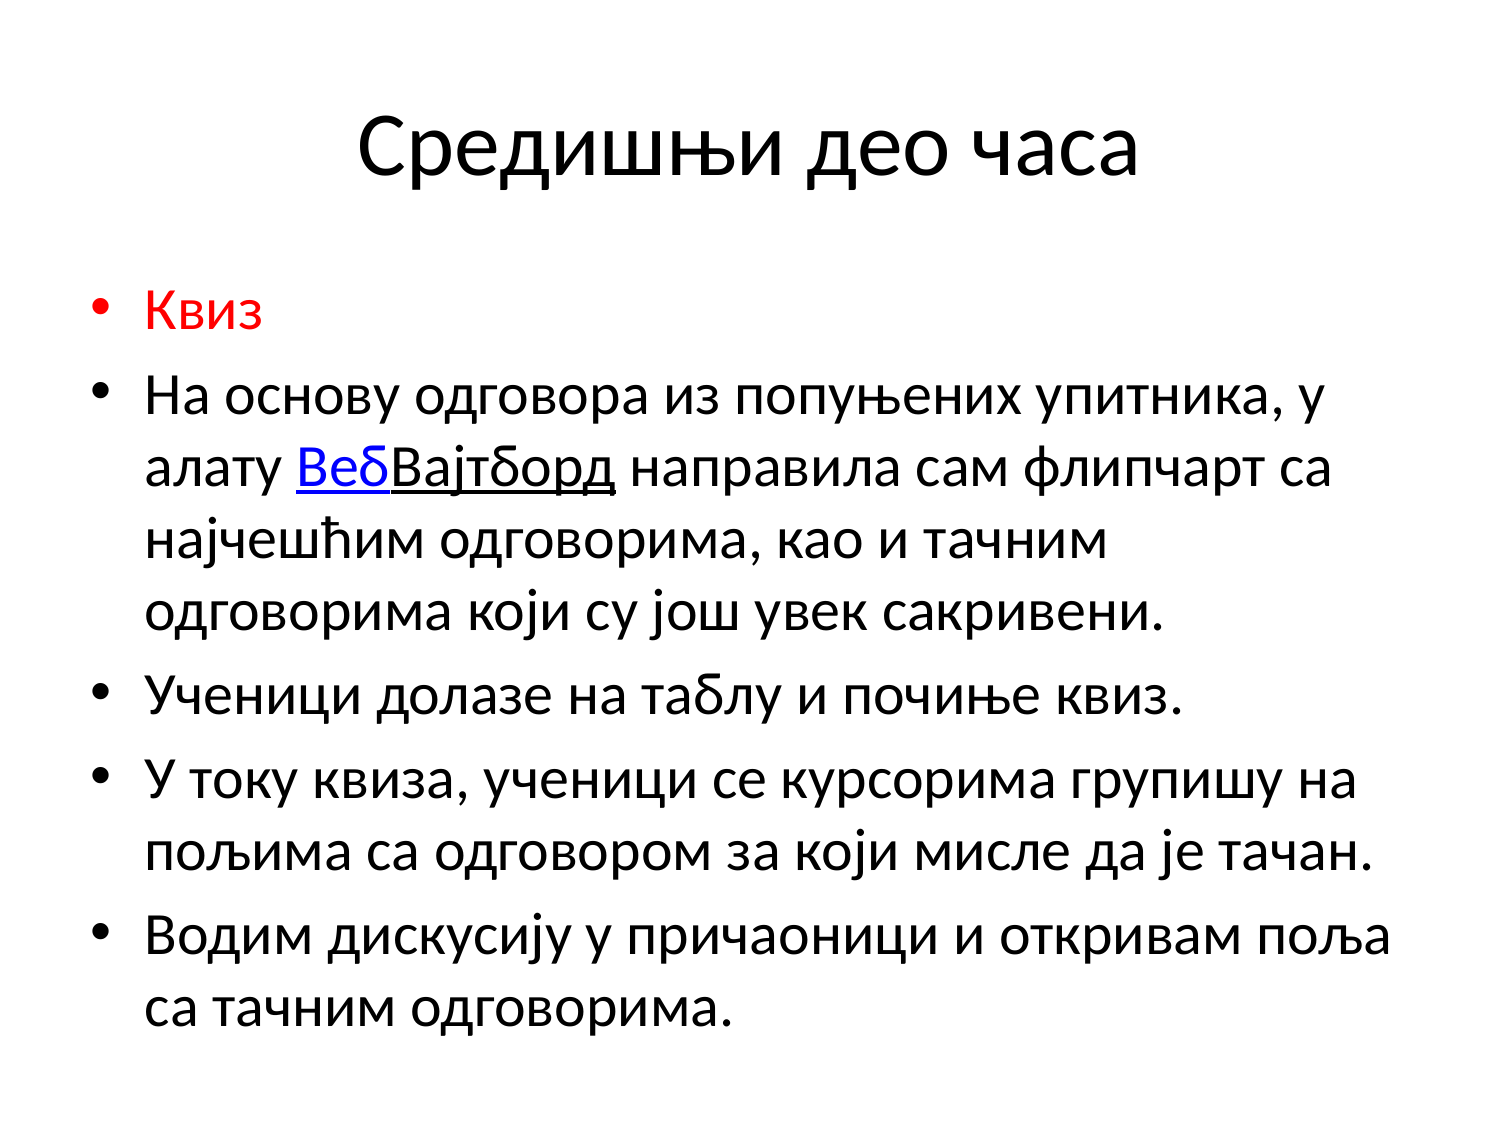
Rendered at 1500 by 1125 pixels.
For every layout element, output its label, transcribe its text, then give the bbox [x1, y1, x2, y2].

list Квиз На основу одговора из попуњених упитника, у алату ВебВајтборд направила сам флипчарт са најчешћим одговорима, као и тачним одговорима који су још увек сакривени. Ученици долазе на таблу и почиње квиз. У току квиза, ученици се курсорима групишу на пољима са одговором за који мисле да је тачан. Водим дискусију у причаоници и откривам поља са тачним одговорима. [75, 262, 1425, 1059]
title Средишњи део часа [75, 45, 1425, 233]
